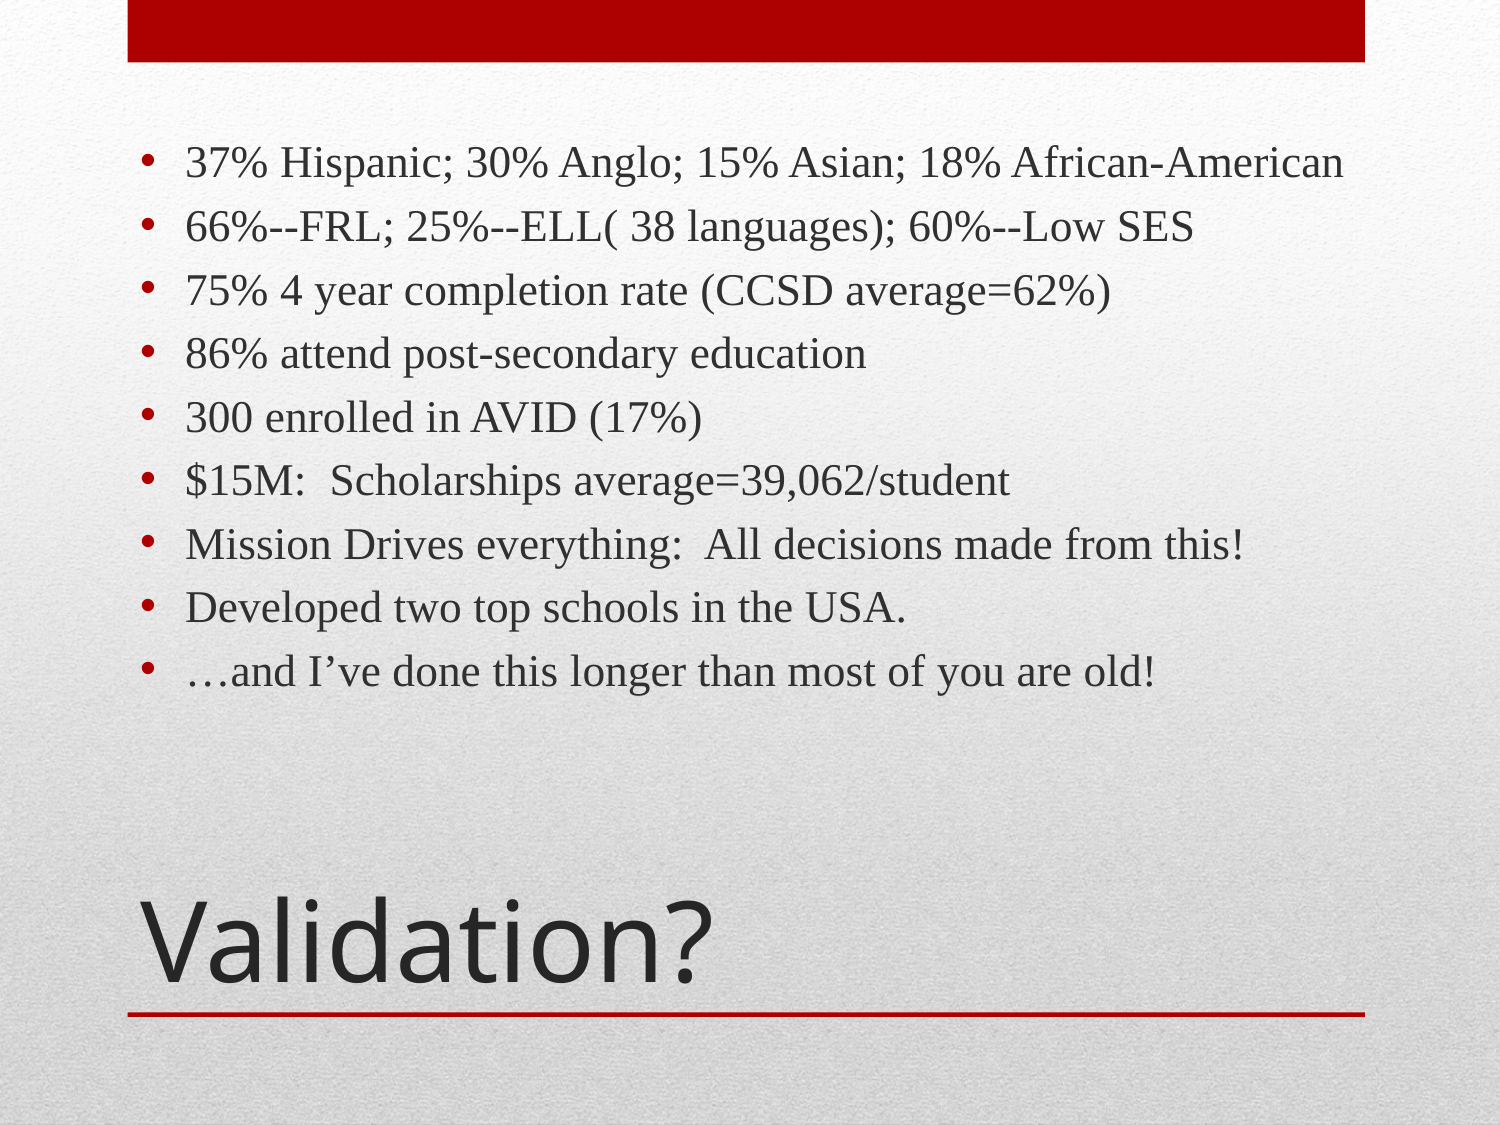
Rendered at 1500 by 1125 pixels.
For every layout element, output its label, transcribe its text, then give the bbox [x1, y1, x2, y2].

list 37% Hispanic; 30% Anglo; 15% Asian; 18% African-American 66%--FRL; 25%--ELL( 38 languages); 60%--Low SES 75% 4 year completion rate (CCSD average=62%) 86% attend post-secondary education 300 enrolled in AVID (17%) $15M: Scholarships average=39,062/student Mission Drives everything: All decisions made from this! Developed two top schools in the USA. …and I’ve done this longer than most of you are old! [125, 125, 1363, 750]
title Validation? [125, 750, 1238, 1013]
